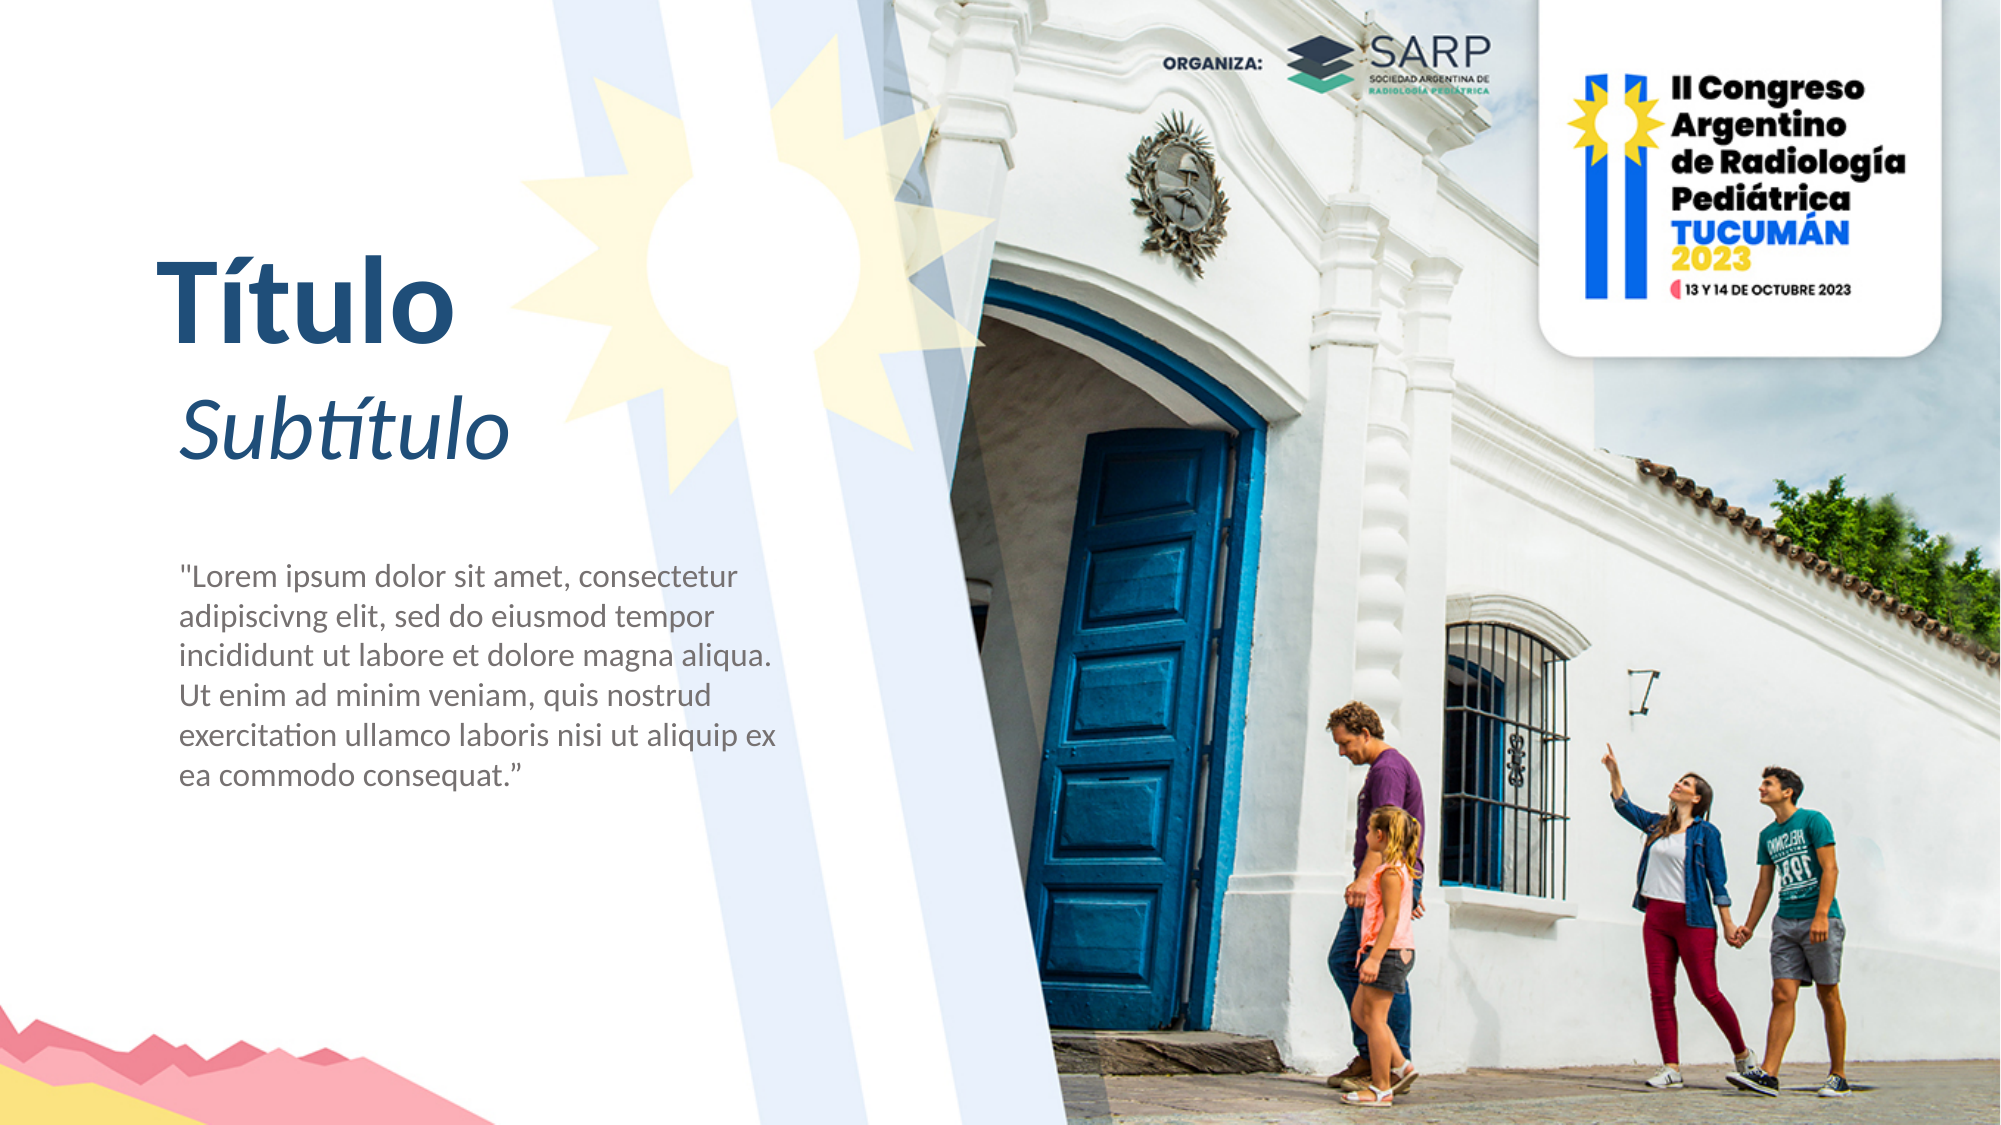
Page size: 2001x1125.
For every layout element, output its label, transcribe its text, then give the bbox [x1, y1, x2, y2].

text_box "Lorem ipsum dolor sit amet, consectetur adipiscivng elit, sed do eiusmod tempor incididunt ut labore et dolore magna aliqua. Ut enim ad minim veniam, quis nostrud exercitation ullamco laboris nisi ut aliquip ex ea commodo consequat.” [164, 546, 808, 801]
text_box Título [141, 210, 501, 376]
picture [0, 0, 2001, 1125]
text_box Subtítulo [164, 360, 527, 486]
